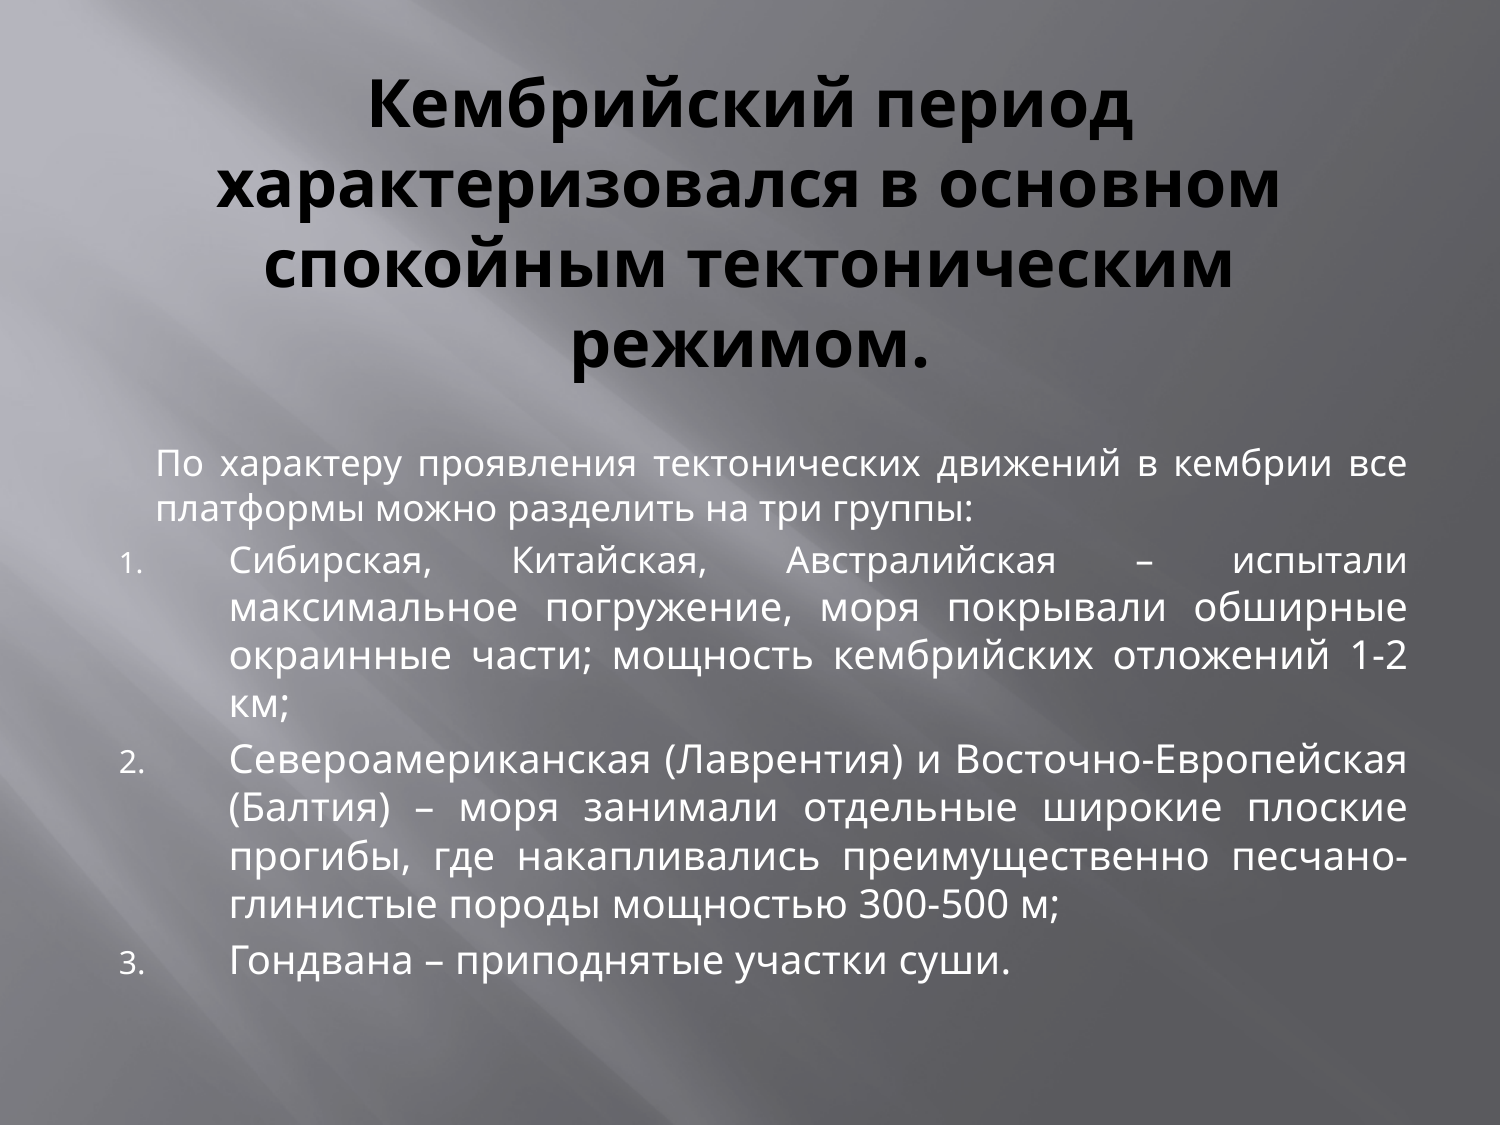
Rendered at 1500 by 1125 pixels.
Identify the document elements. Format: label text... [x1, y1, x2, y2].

title Кембрийский период характеризовался в основном спокойным тектоническим режимом. [75, 45, 1425, 398]
list По характеру проявления тектонических движений в кембрии все платформы можно разделить на три группы: Сибирская, Китайская, Австралийская – испытали максимальное погружение, моря покрывали обширные окраинные части; мощность кембрийских отложений 1-2 км; Североамериканская (Лаврентия) и Восточно-Европейская (Балтия) – моря занимали отдельные широкие плоские прогибы, где накапливались преимущественно песчано-глинистые породы мощностью 300-500 м; Гондвана – приподнятые участки суши. [75, 432, 1425, 1005]
